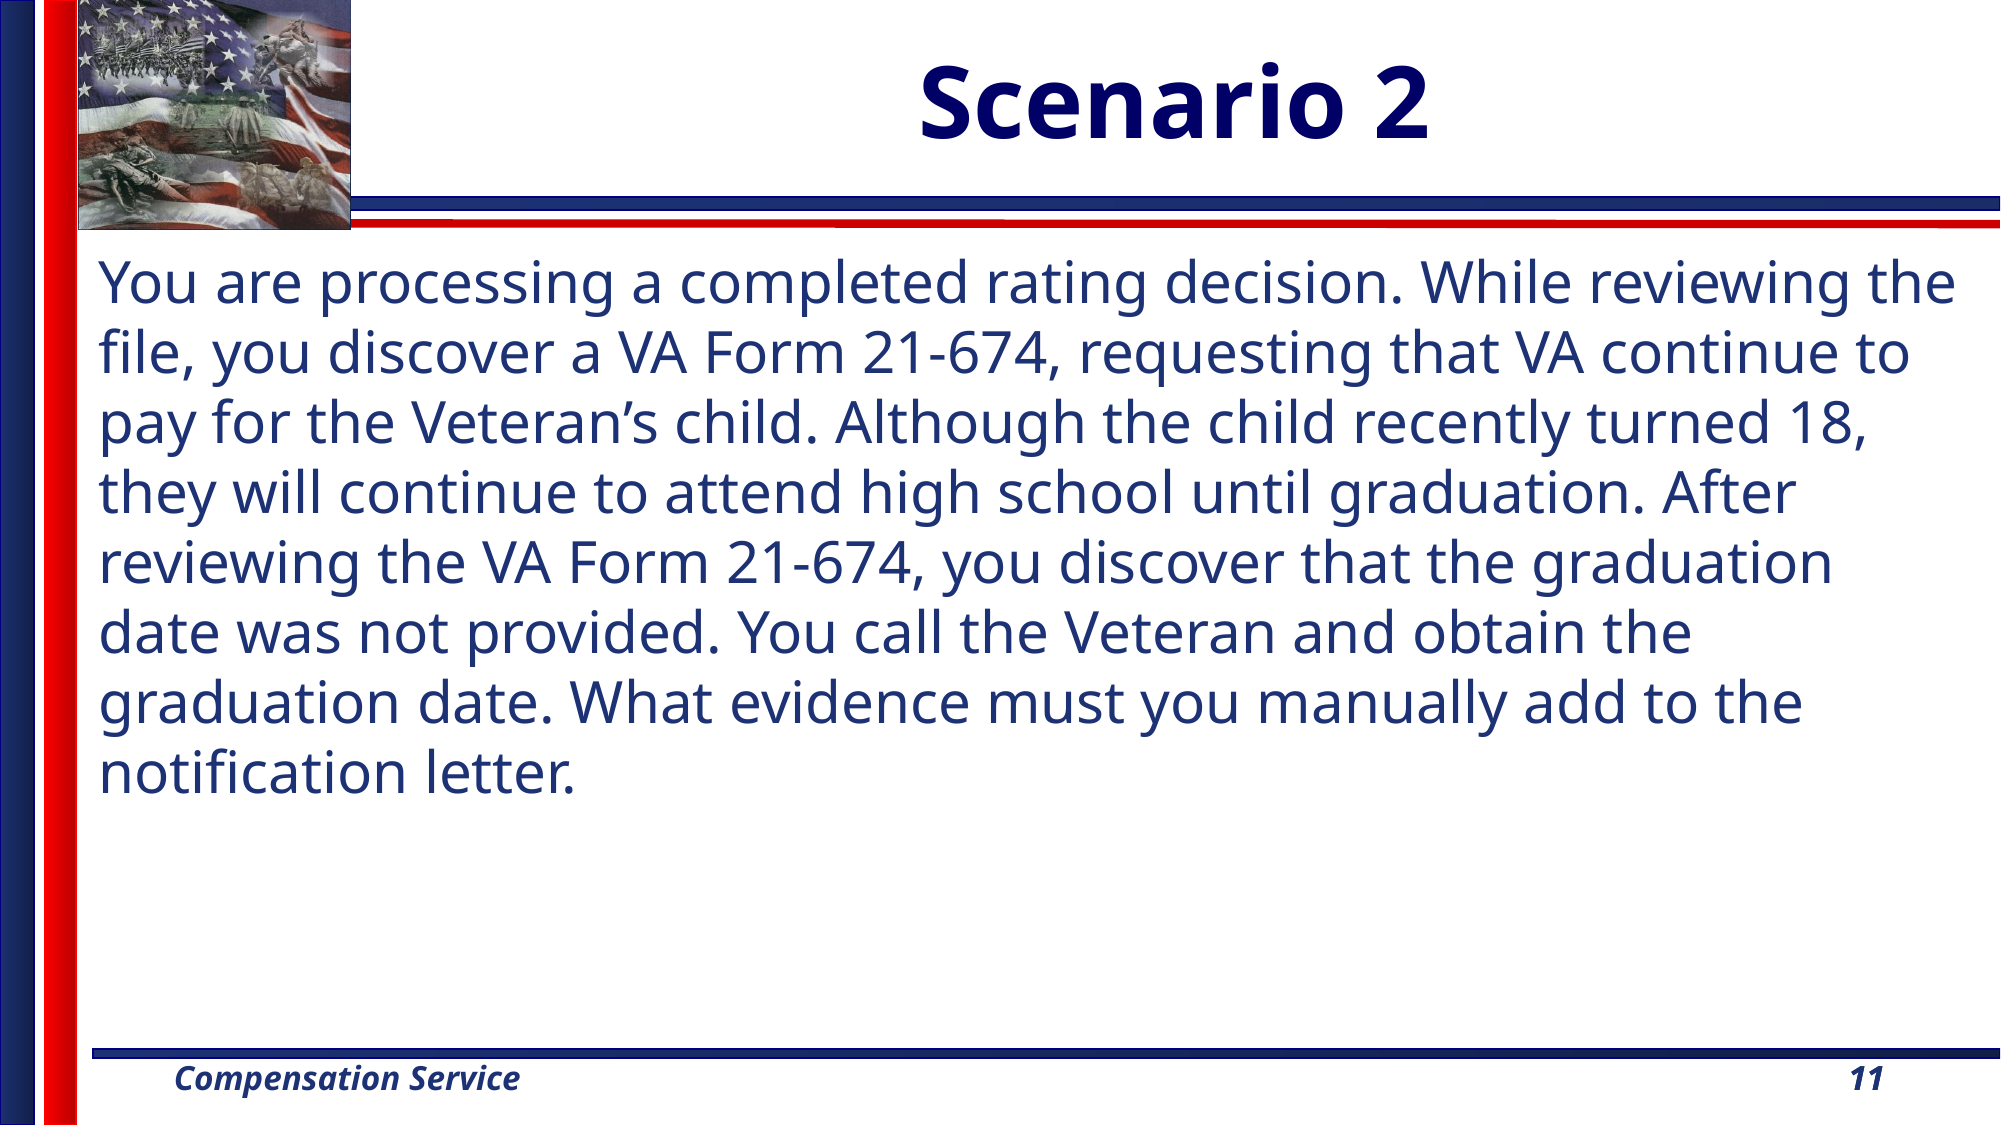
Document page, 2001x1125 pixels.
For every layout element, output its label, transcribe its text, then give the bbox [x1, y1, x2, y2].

title Scenario 2 [348, 0, 2000, 198]
text_box 11 [1733, 1042, 2000, 1118]
list You are processing a completed rating decision. While reviewing the file, you discover a VA Form 21-674, requesting that VA continue to pay for the Veteran’s child. Although the child recently turned 18, they will continue to attend high school until graduation. After reviewing the VA Form 21-674, you discover that the graduation date was not provided. You call the Veteran and obtain the graduation date. What evidence must you manually add to the notification letter. [83, 237, 1984, 1043]
picture [78, 0, 351, 230]
